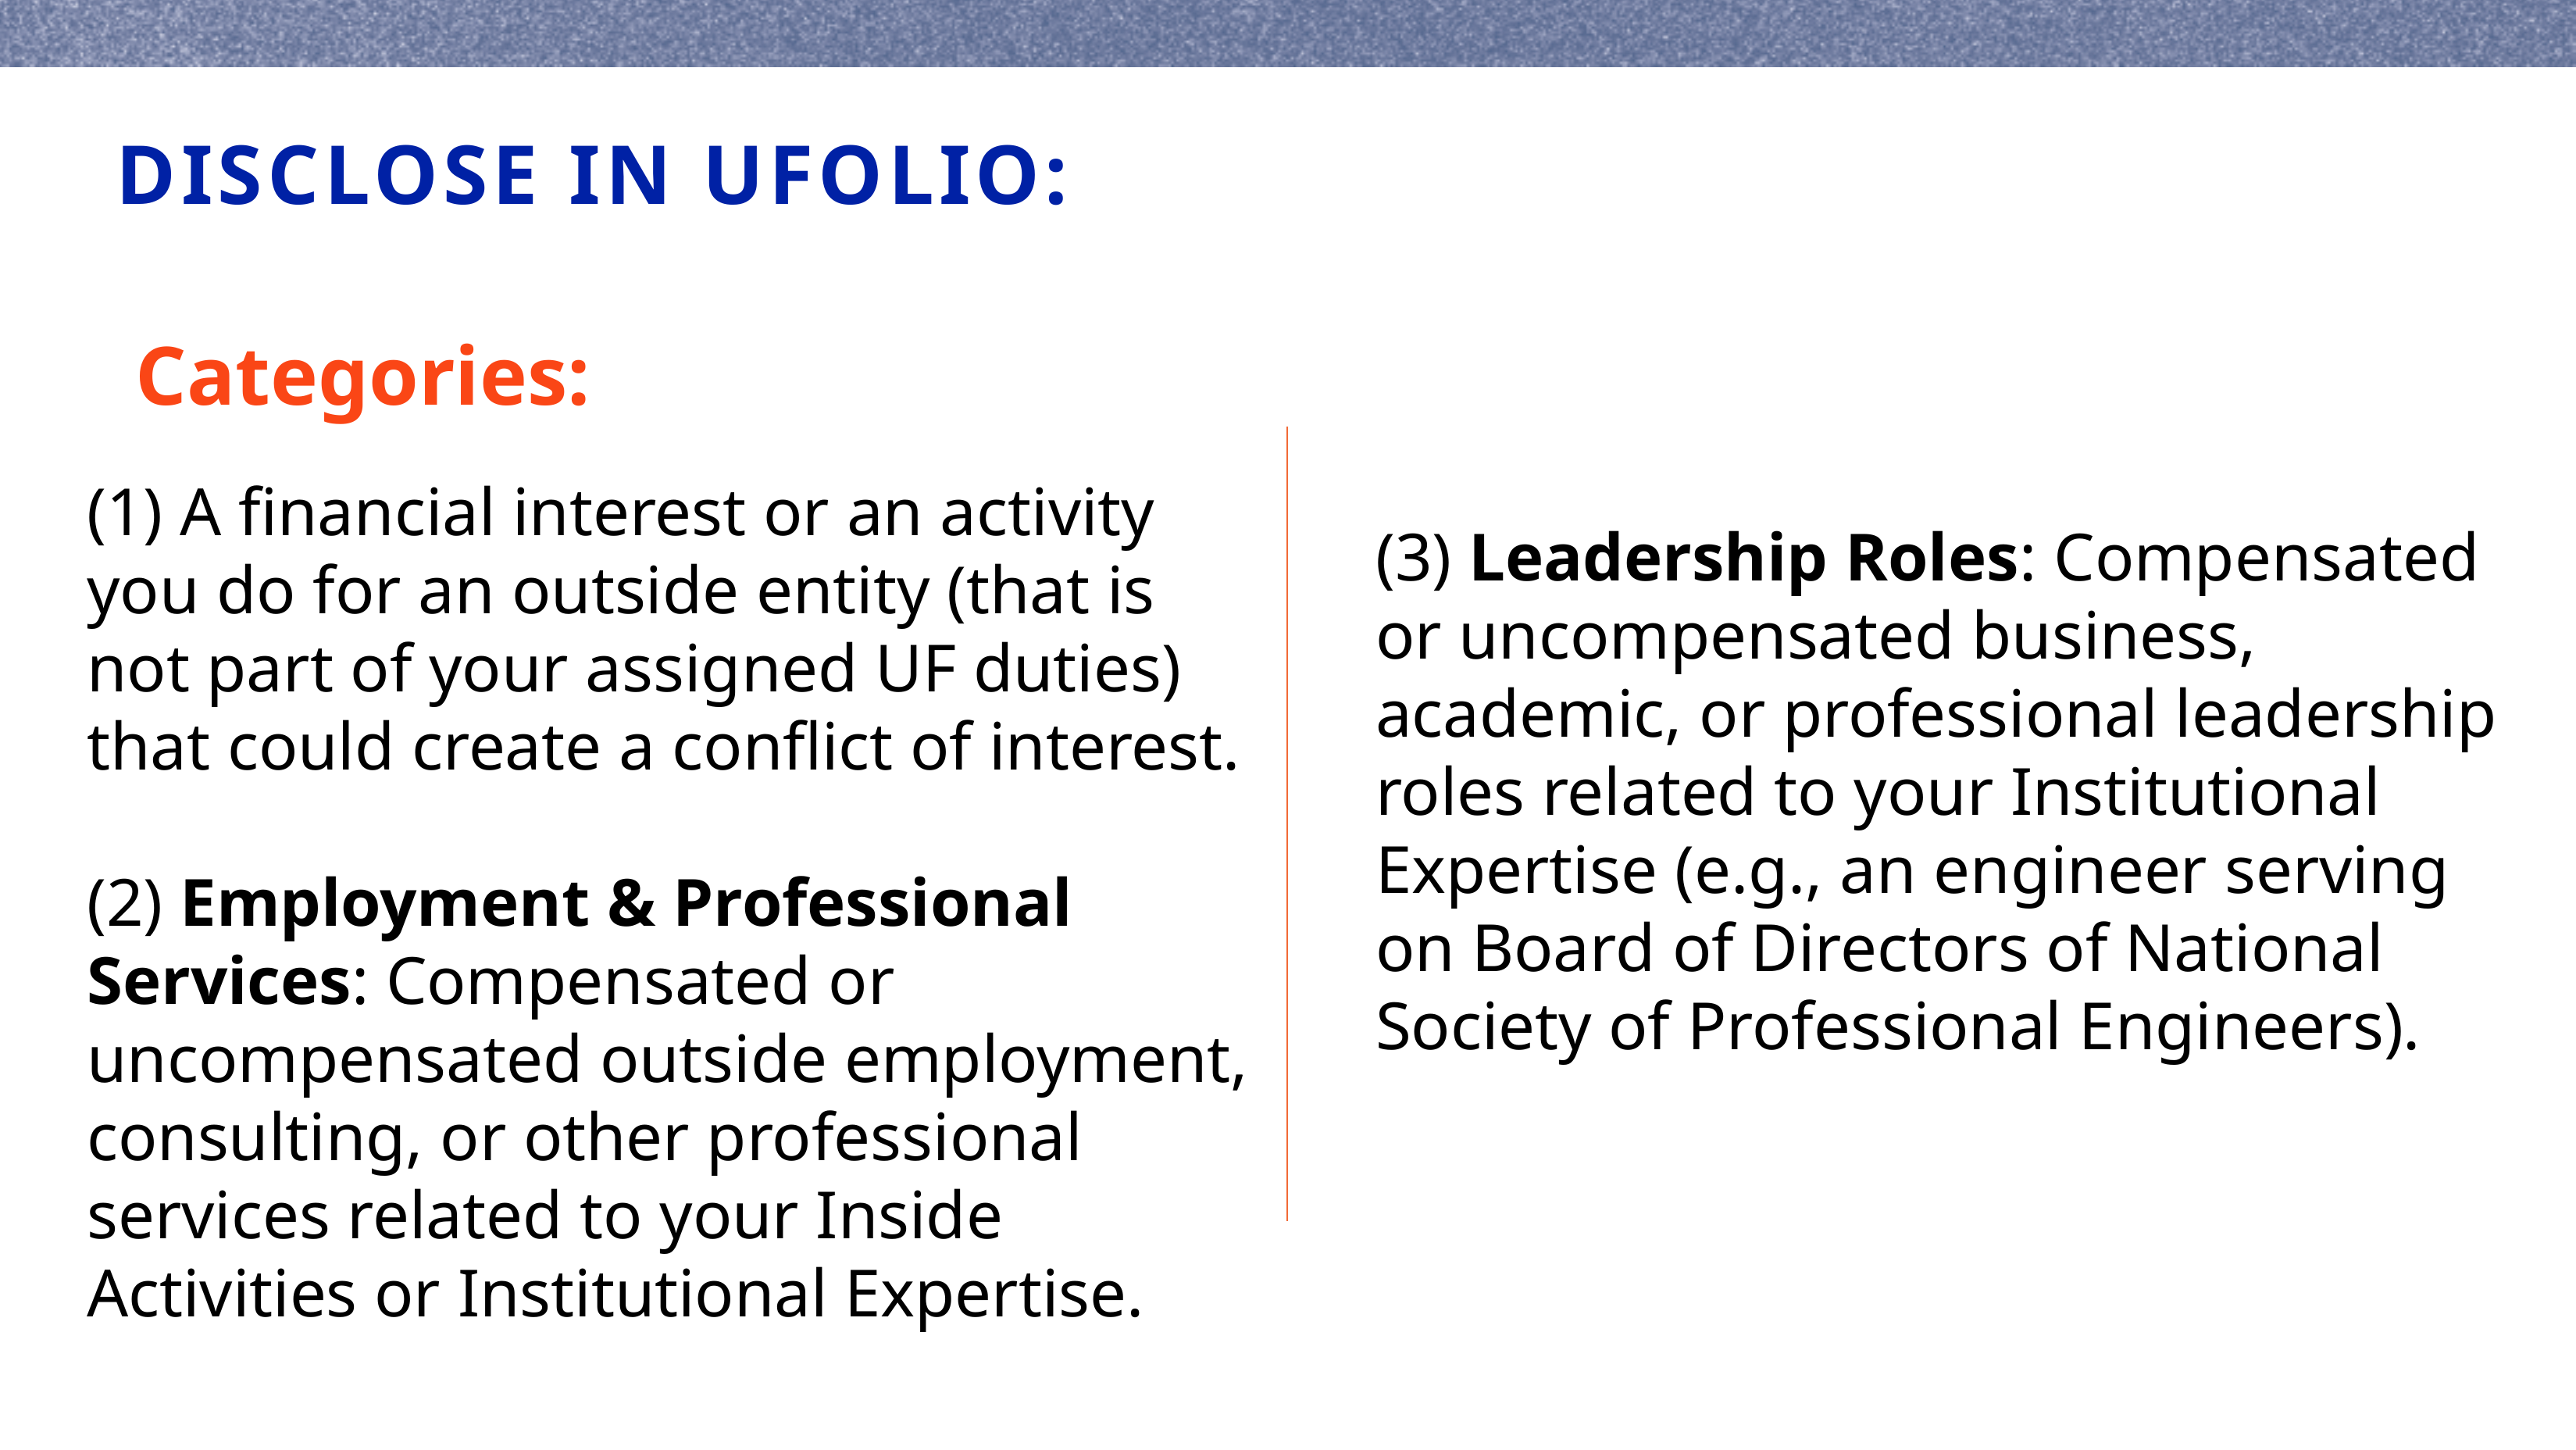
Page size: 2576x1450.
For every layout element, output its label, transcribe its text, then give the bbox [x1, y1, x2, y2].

list (1) A financial interest or an activity you do for an outside entity (that is not part of your assigned UF duties) that could create a conflict of interest. (2) Employment & Professional Services: Compensated or uncompensated outside employment, consulting, or other professional services related to your Inside Activities or Institutional Expertise. [87, 470, 1261, 1260]
list Categories: [135, 324, 954, 423]
picture [0, 0, 2576, 67]
list DISCLOSE IN UFOLIO: [116, 123, 1132, 222]
text_box (3) Leadership Roles: Compensated or uncompensated business, academic, or professional leadership roles related to your Institutional Expertise (e.g., an engineer serving on Board of Directors of National Society of Professional Engineers). [1364, 509, 2538, 1069]
